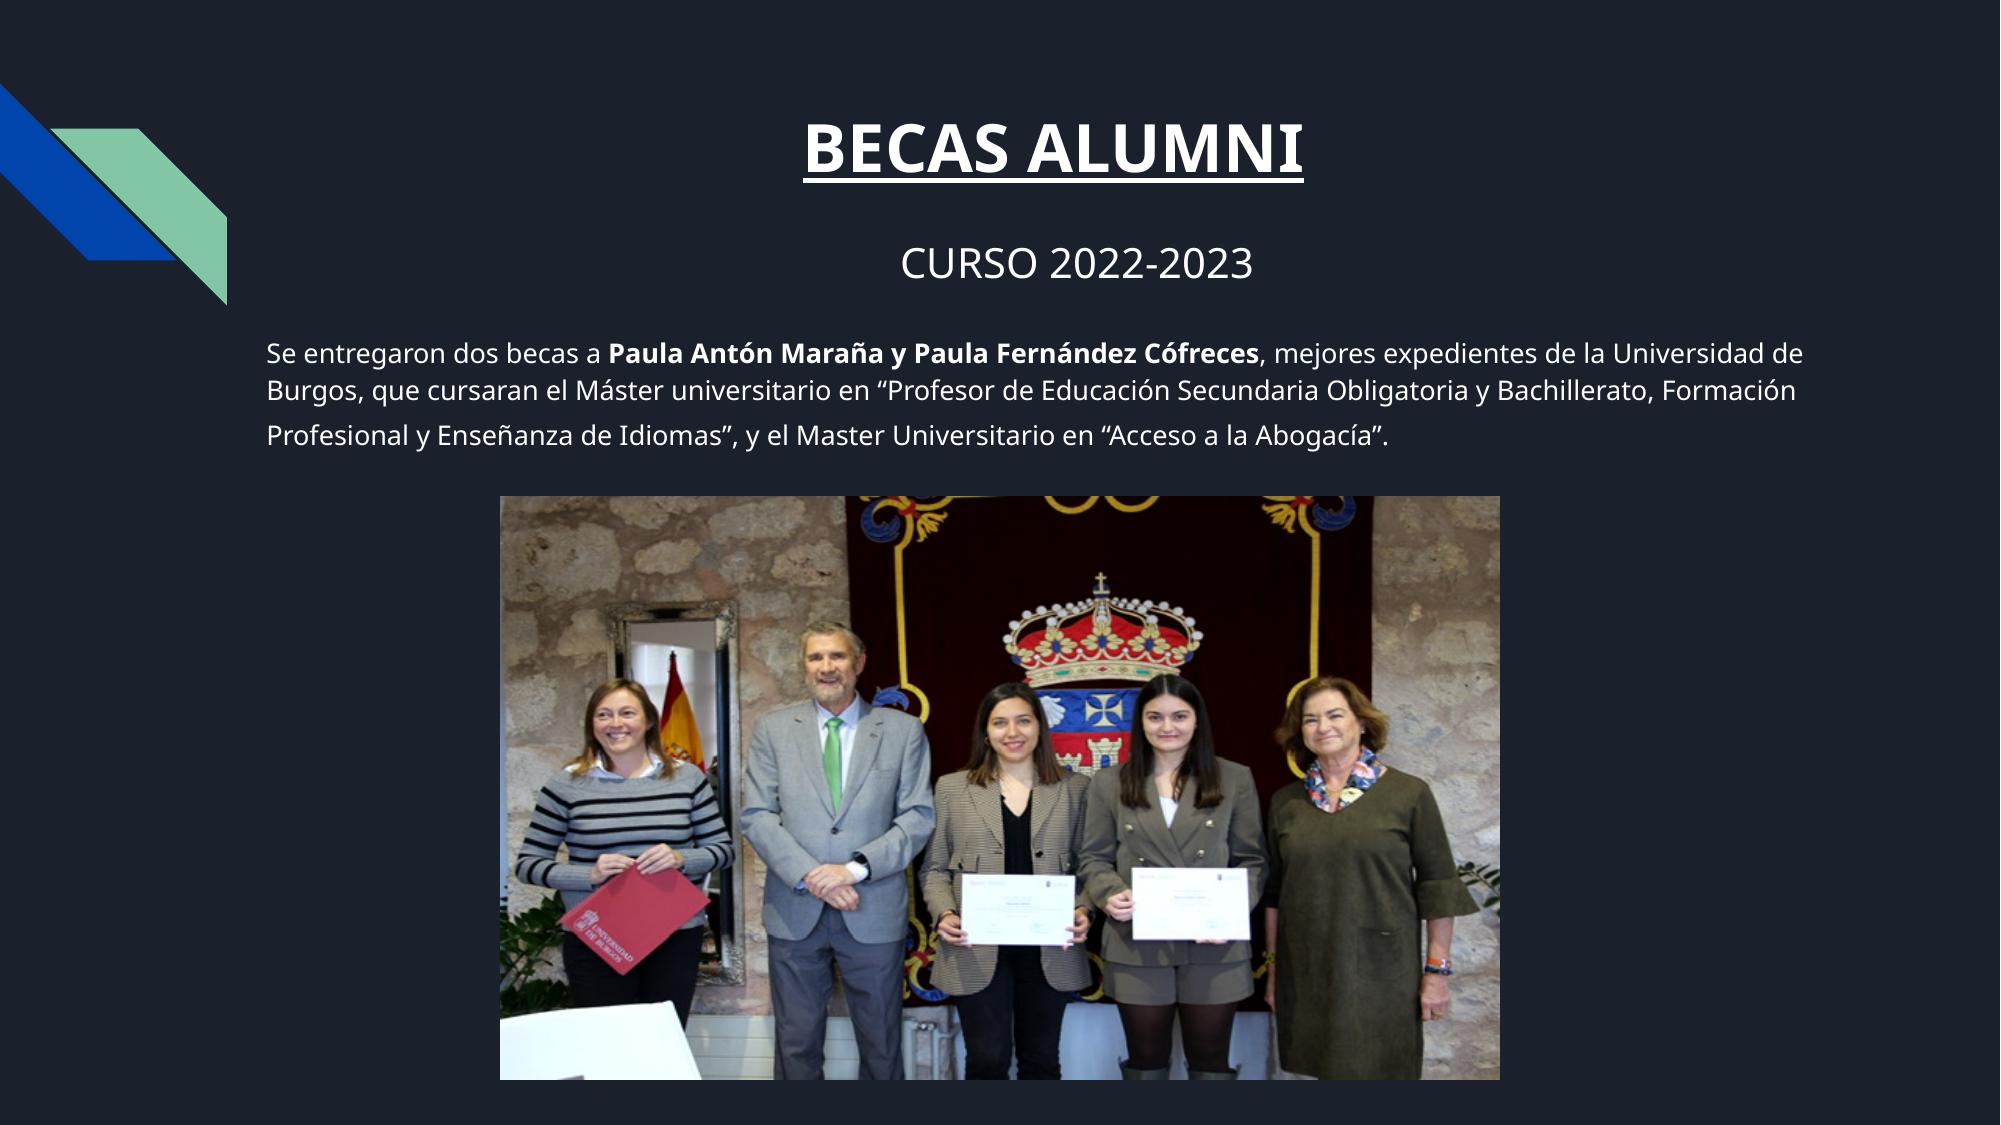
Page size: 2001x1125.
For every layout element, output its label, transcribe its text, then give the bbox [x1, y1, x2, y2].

list CURSO 2022-2023 Se entregaron dos becas a Paula Antón Maraña y Paula Fernández Cófreces, mejores expedientes de la Universidad de Burgos, que cursaran el Máster universitario en “Profesor de Educación Secundaria Obligatoria y Bachillerato, Formación Profesional y Enseñanza de Idiomas”, y el Master Universitario en “Acceso a la Abogacía”. [246, 209, 1910, 916]
title BECAS ALUMNI [283, 86, 1824, 209]
picture [499, 495, 1501, 1080]
